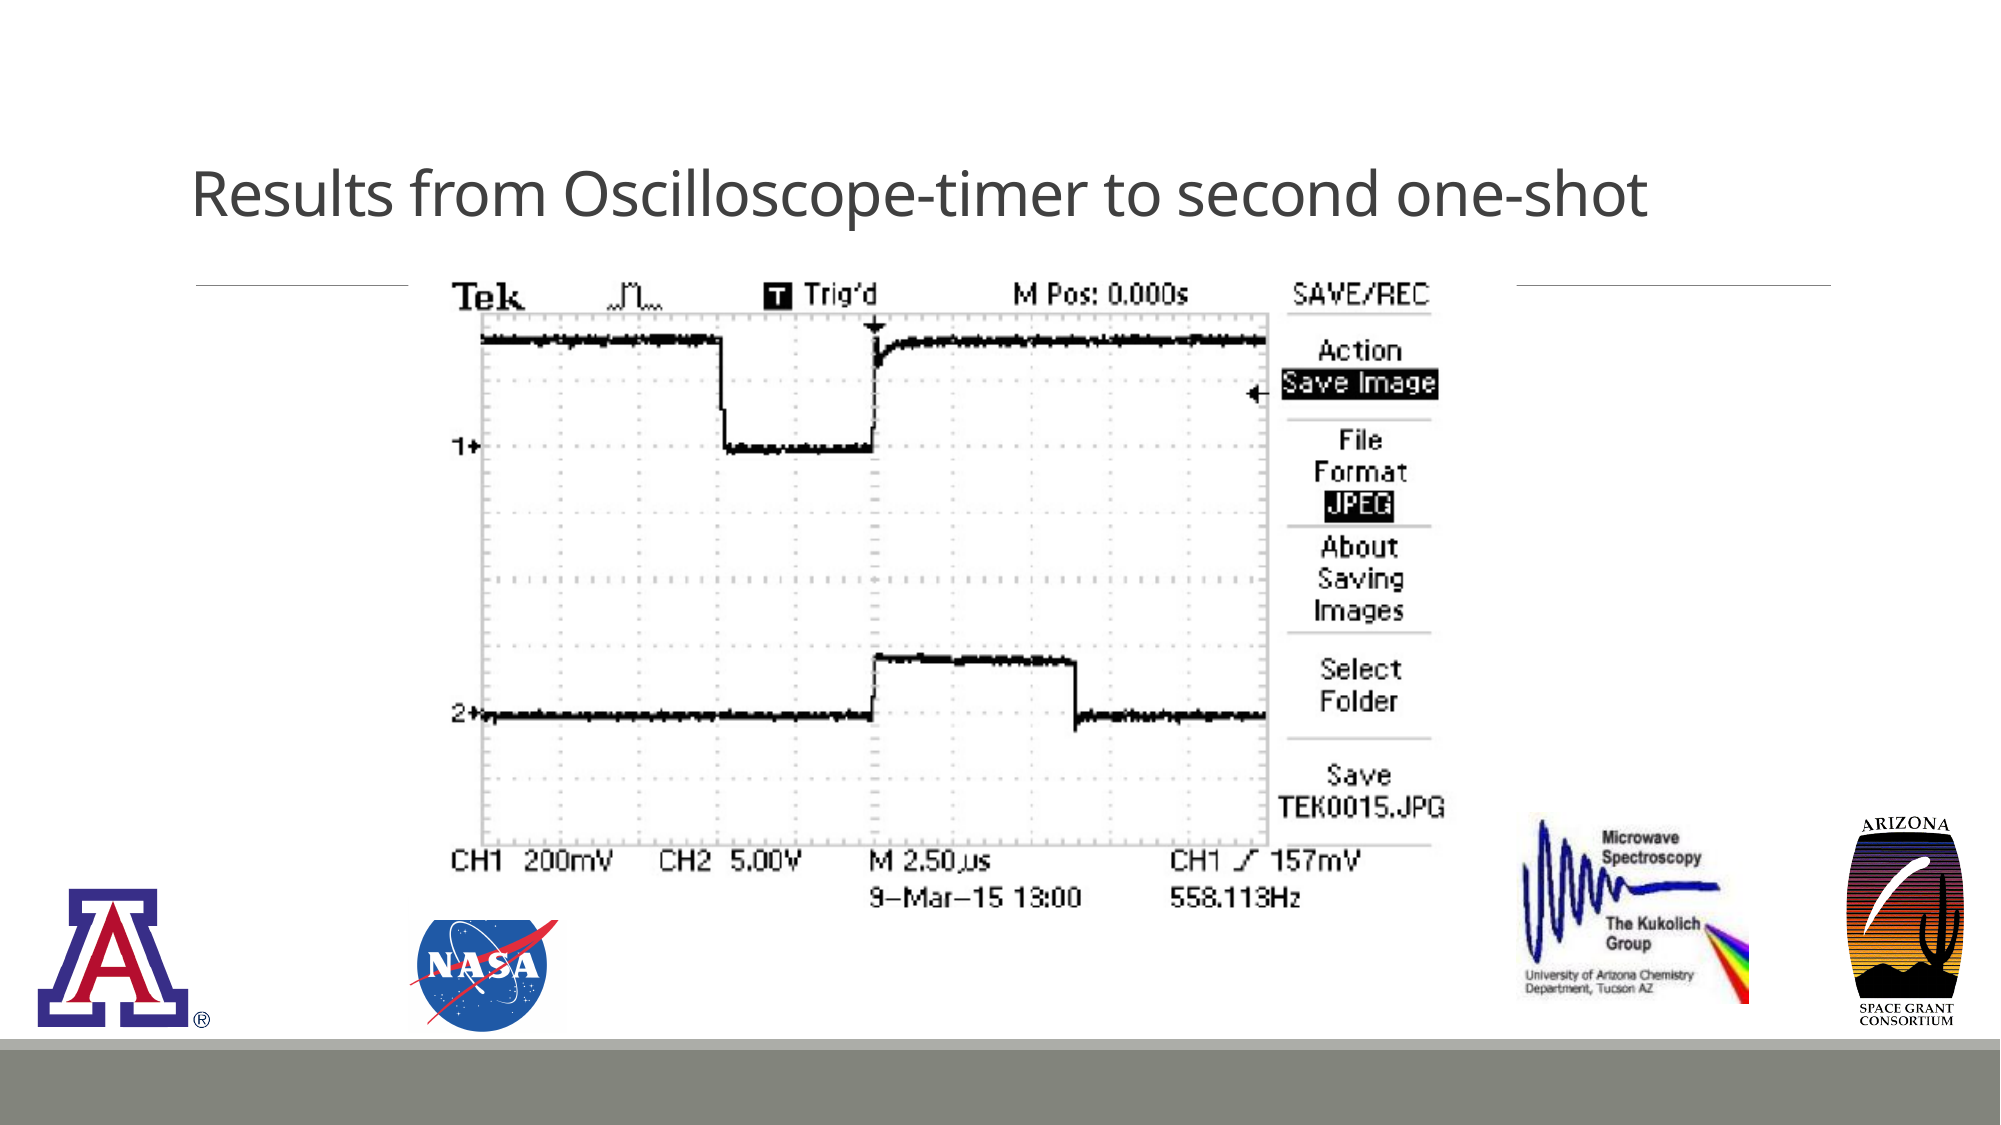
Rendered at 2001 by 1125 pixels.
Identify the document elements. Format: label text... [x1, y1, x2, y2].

title Results from Oscilloscope-timer to second one-shot [175, 0, 1826, 237]
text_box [32, 811, 1968, 1034]
picture [407, 256, 1518, 921]
